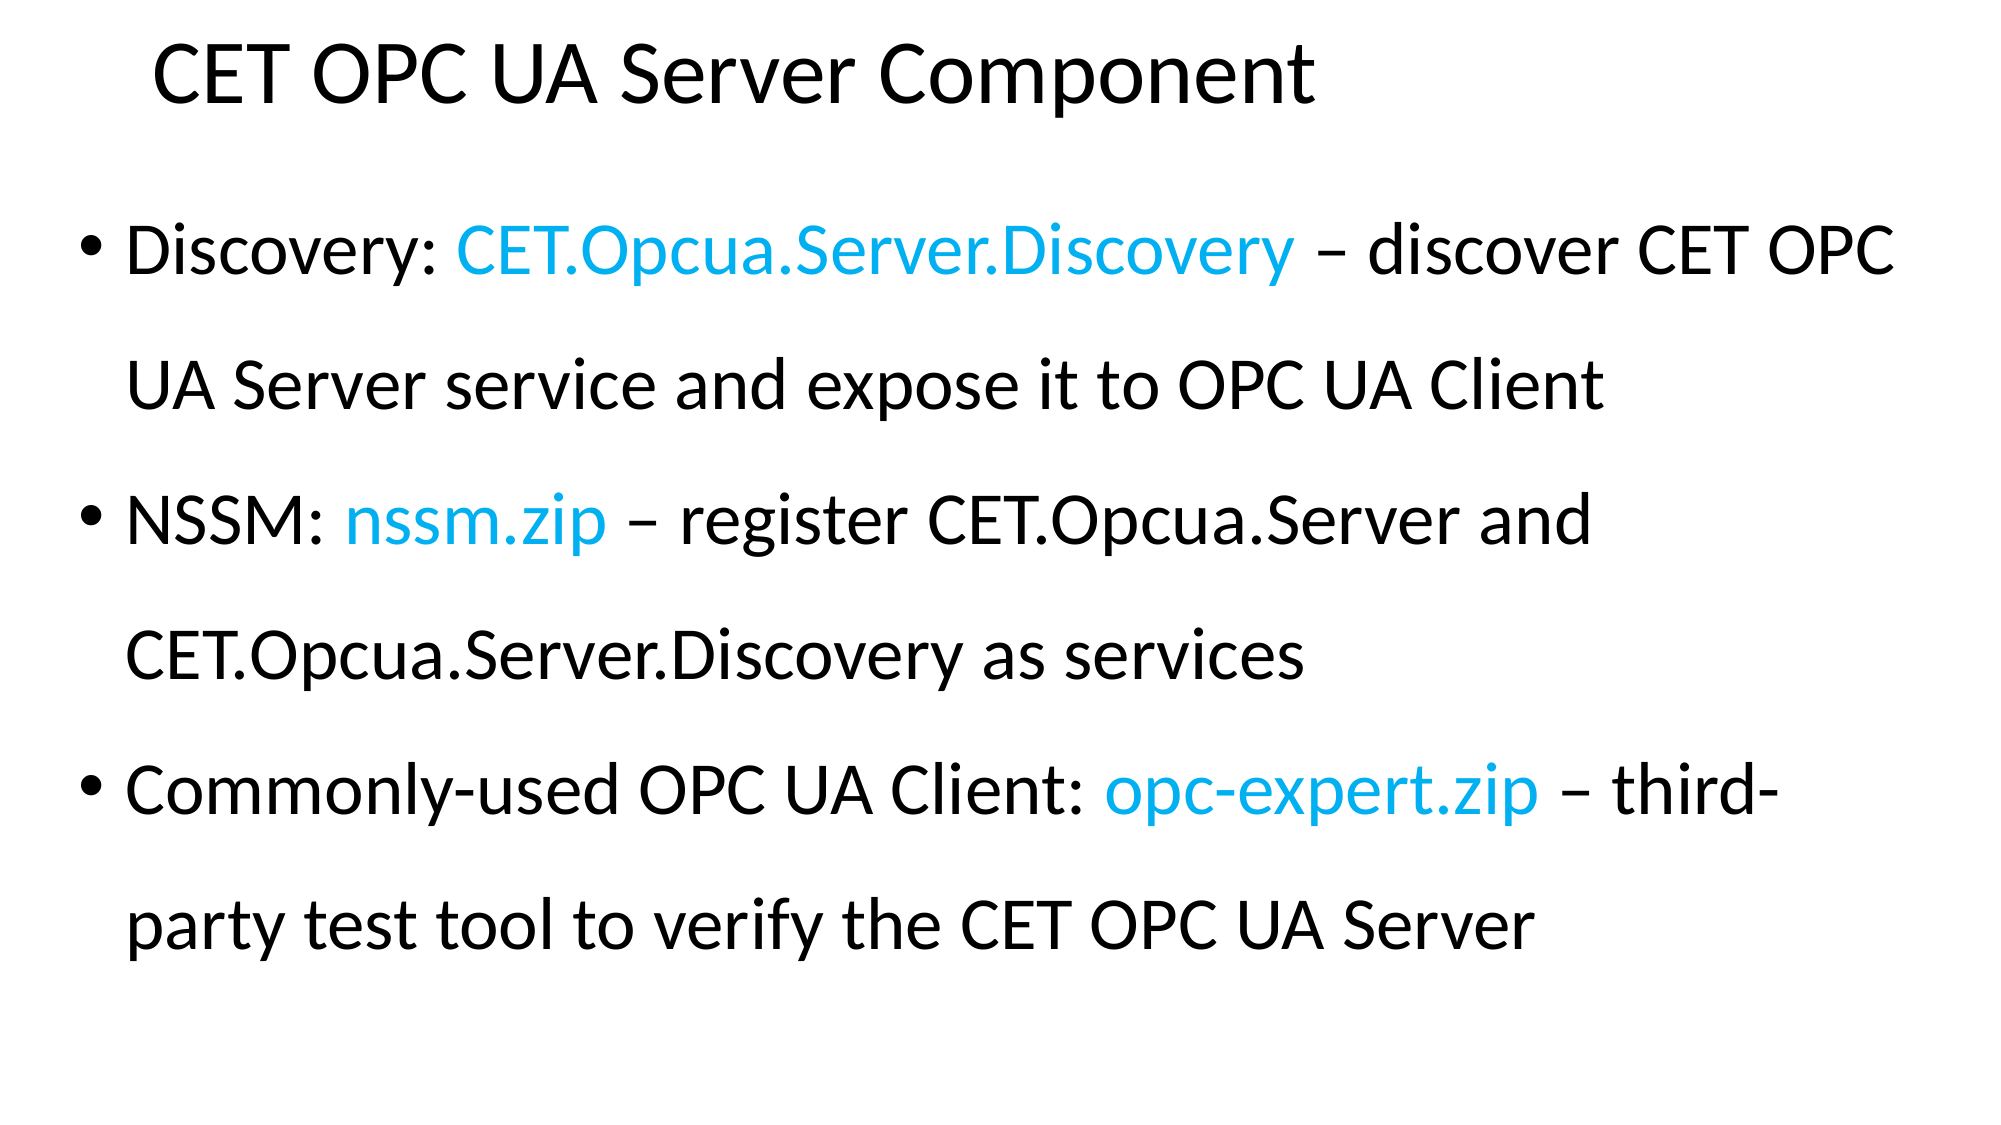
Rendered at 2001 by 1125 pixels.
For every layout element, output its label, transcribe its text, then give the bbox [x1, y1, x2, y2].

title CET OPC UA Server Component [137, 7, 1863, 140]
text_box Discovery: CET.Opcua.Server.Discovery – discover CET OPC UA Server service and expose it to OPC UA Client NSSM: nssm.zip – register CET.Opcua.Server and CET.Opcua.Server.Discovery as services Commonly-used OPC UA Client: opc-expert.zip – third-party test tool to verify the CET OPC UA Server [64, 147, 1936, 972]
